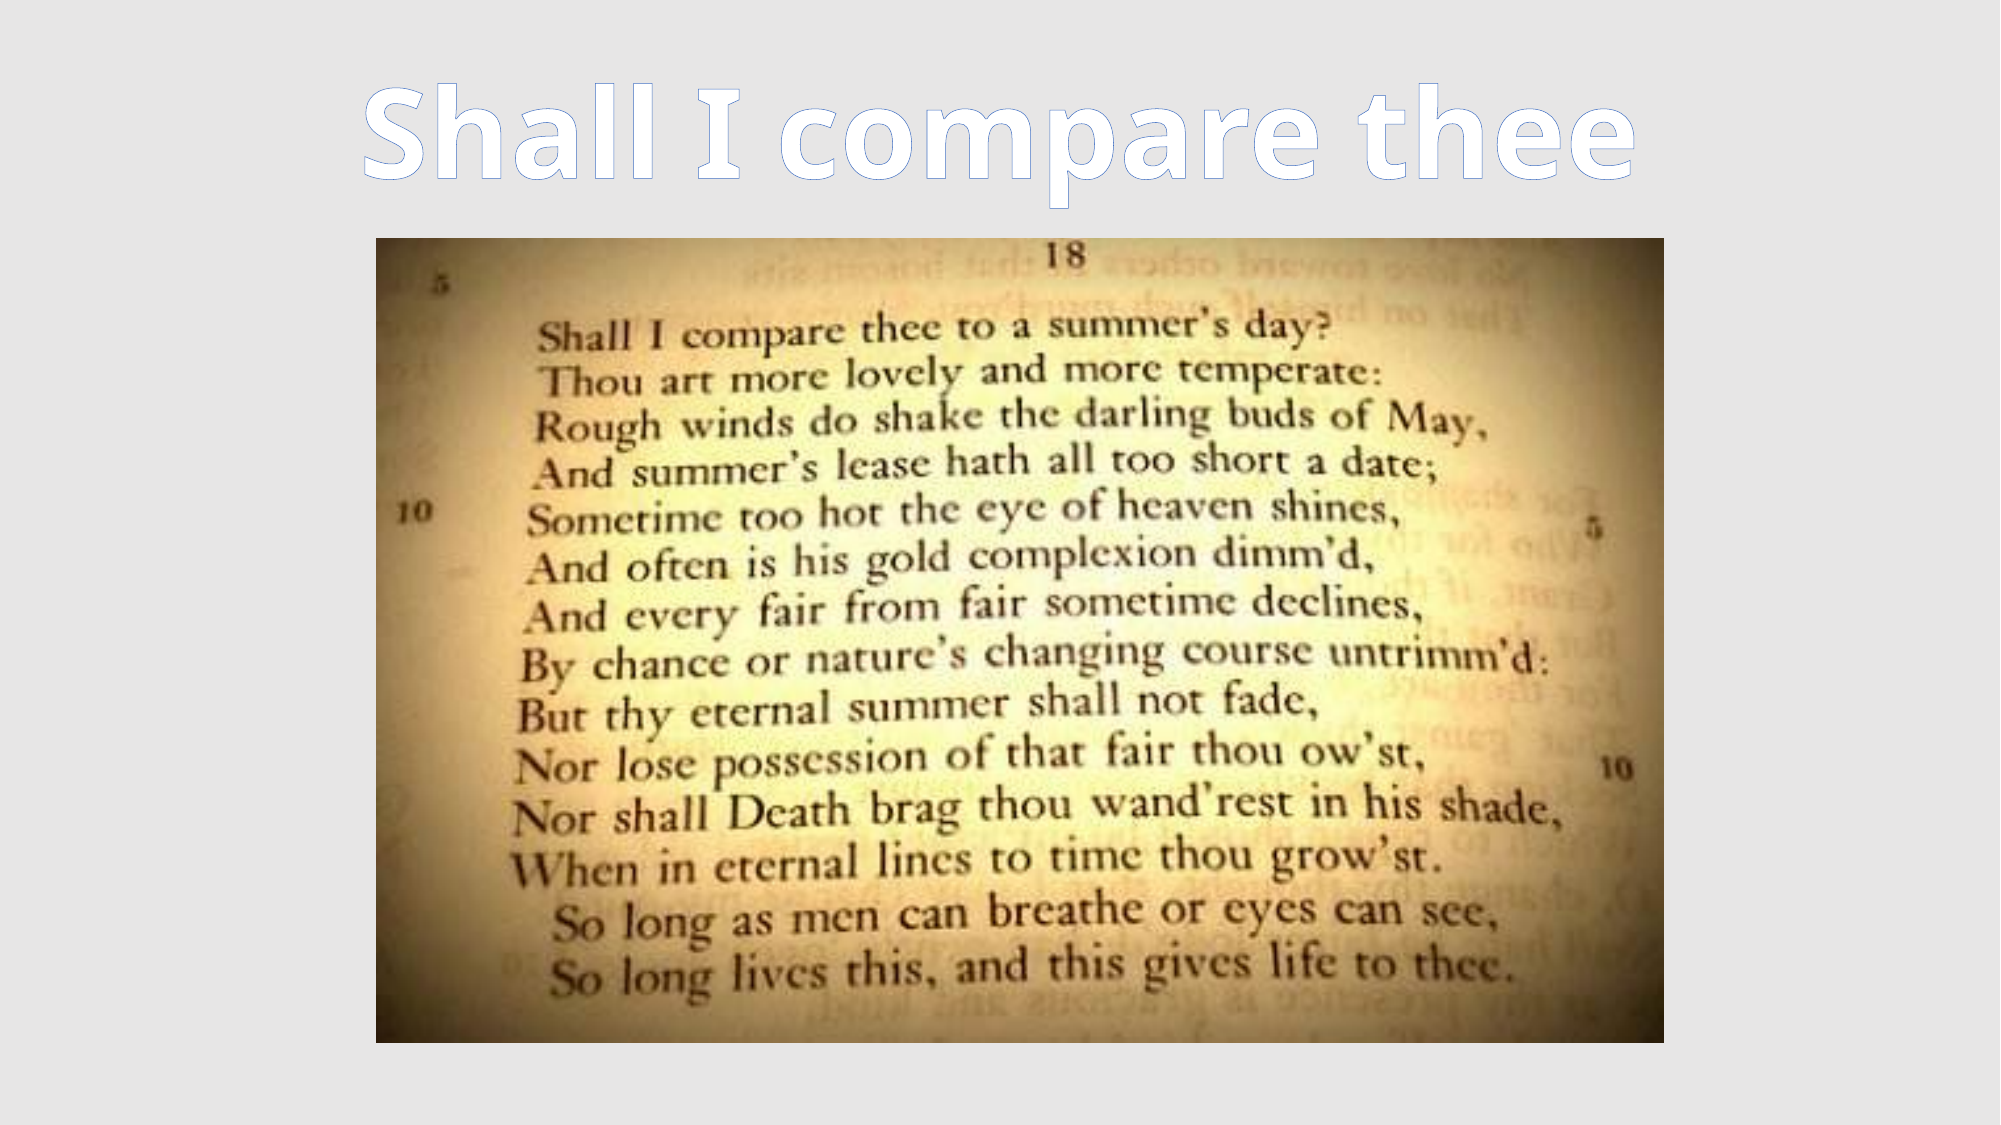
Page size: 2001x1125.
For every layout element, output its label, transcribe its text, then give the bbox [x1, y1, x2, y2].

picture [376, 238, 1664, 1043]
text_box Shall I compare thee [344, 45, 1656, 211]
